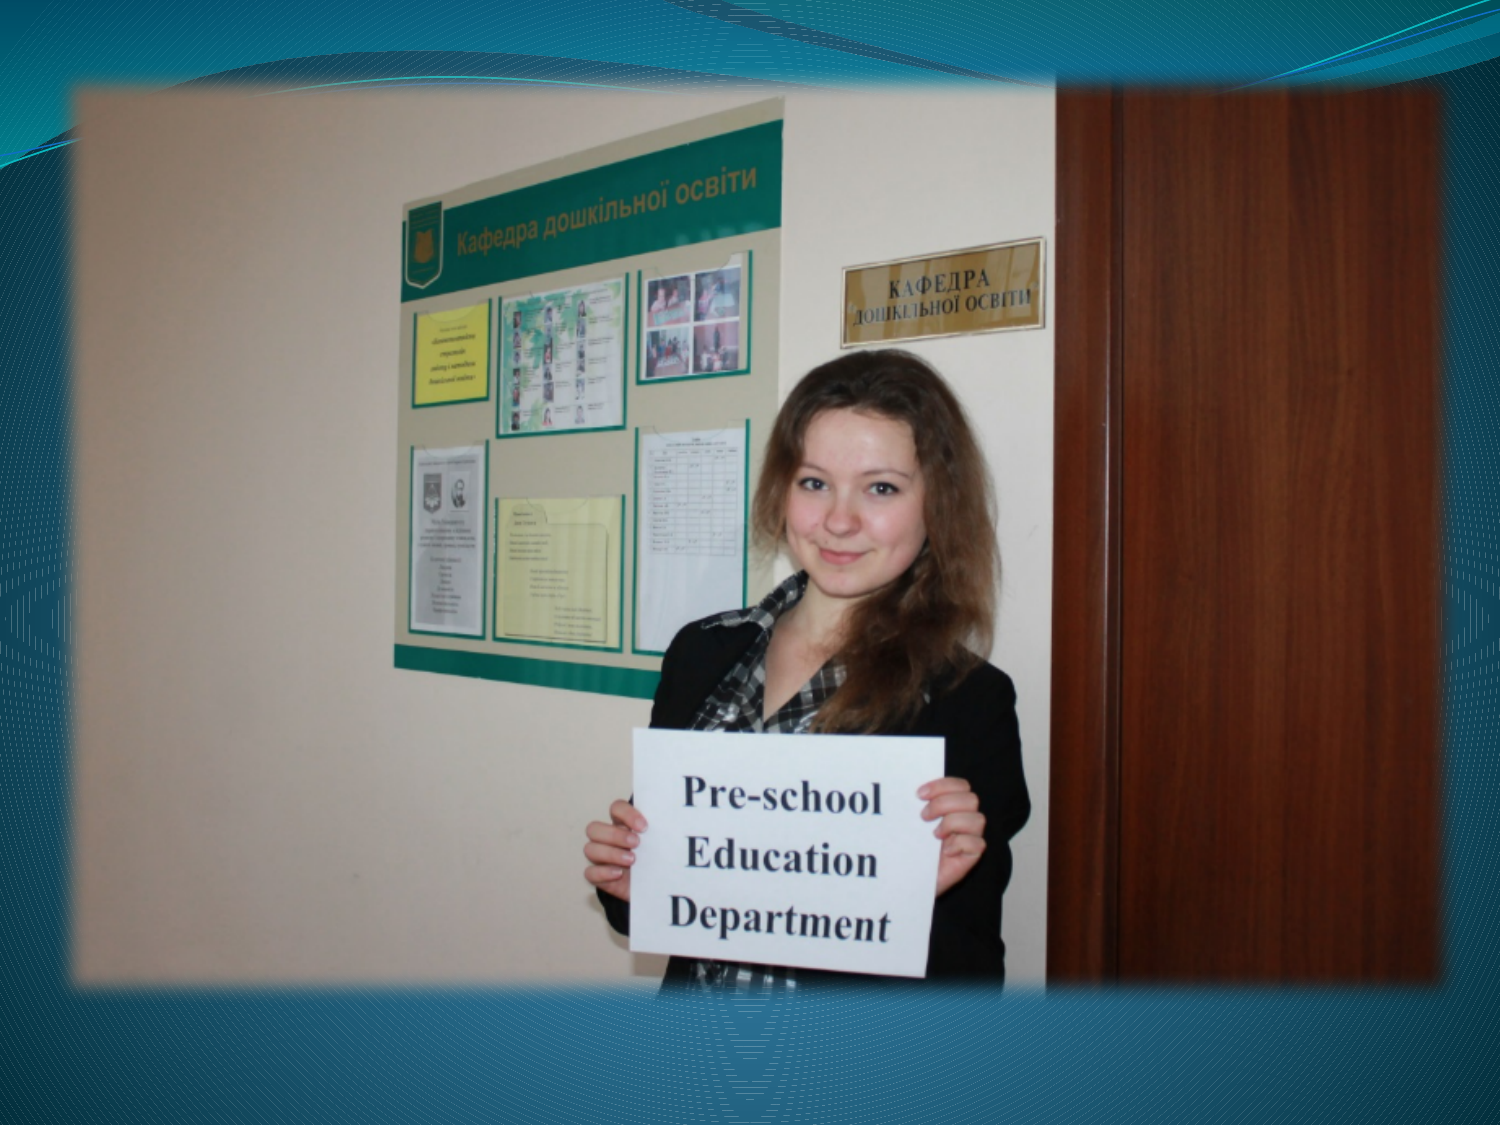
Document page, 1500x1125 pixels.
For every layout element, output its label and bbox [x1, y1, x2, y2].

picture [1449, 64, 1462, 69]
picture [52, 66, 1462, 1006]
